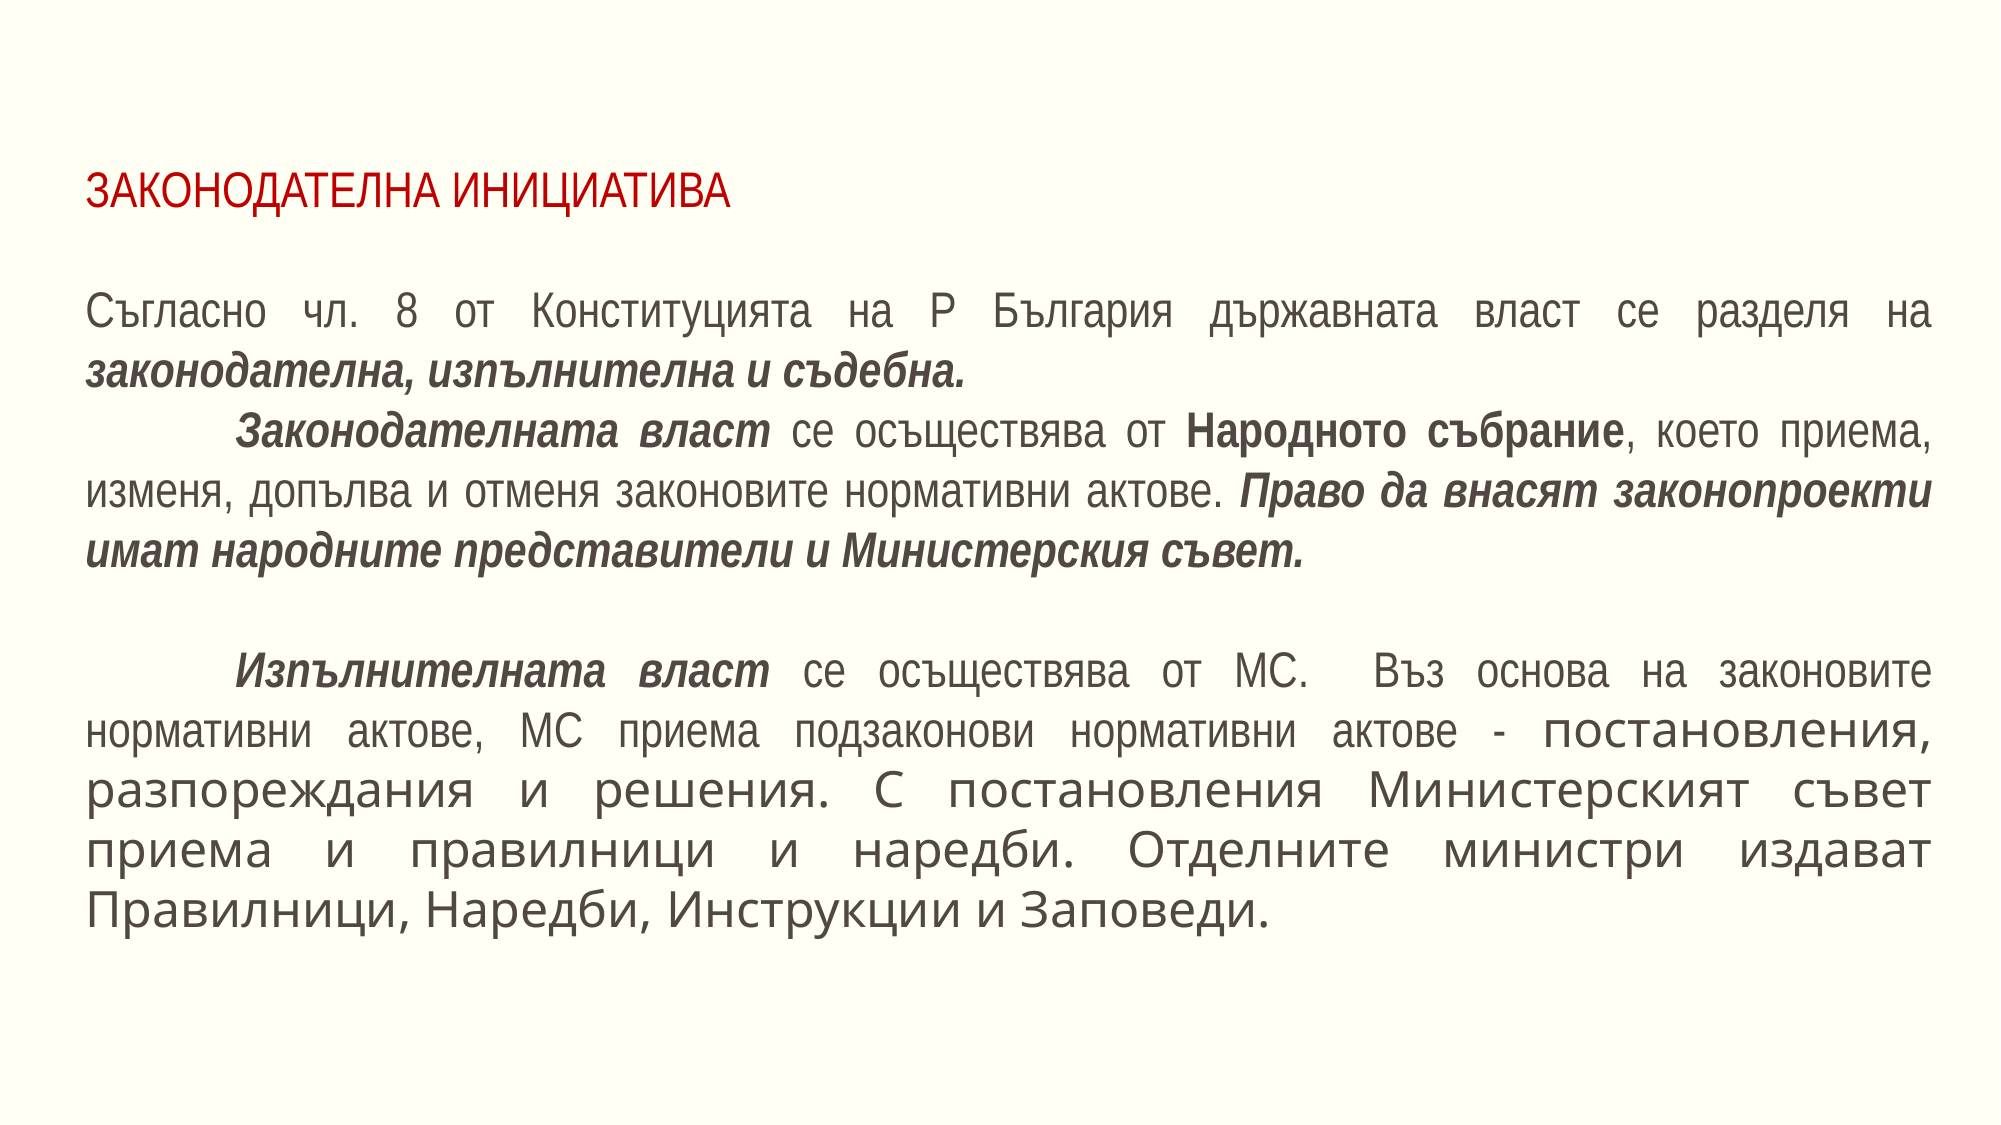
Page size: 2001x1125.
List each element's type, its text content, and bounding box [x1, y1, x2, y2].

text_box ЗАКОНОДАТЕЛНА ИНИЦИАТИВА Съгласно чл. 8 от Конституцията на Р България държавната власт се разделя на законодателна, изпълнителна и съдебна. Законодателната власт се осъществява от Народното събрание, което приема, изменя, допълва и отменя законовите нормативни актове. Право да внасят законопроекти имат народните представители и Министерския съвет. Изпълнителната власт се осъществява от МС. Въз основа на законовите нормативни актове, МС приема подзаконови нормативни актове - постановления, разпореждания и решения. С постановления Министерският съвет приема и правилници и наредби. Отделните министри издават Правилници, Наредби, Инструкции и Заповеди. [70, 150, 1948, 1006]
